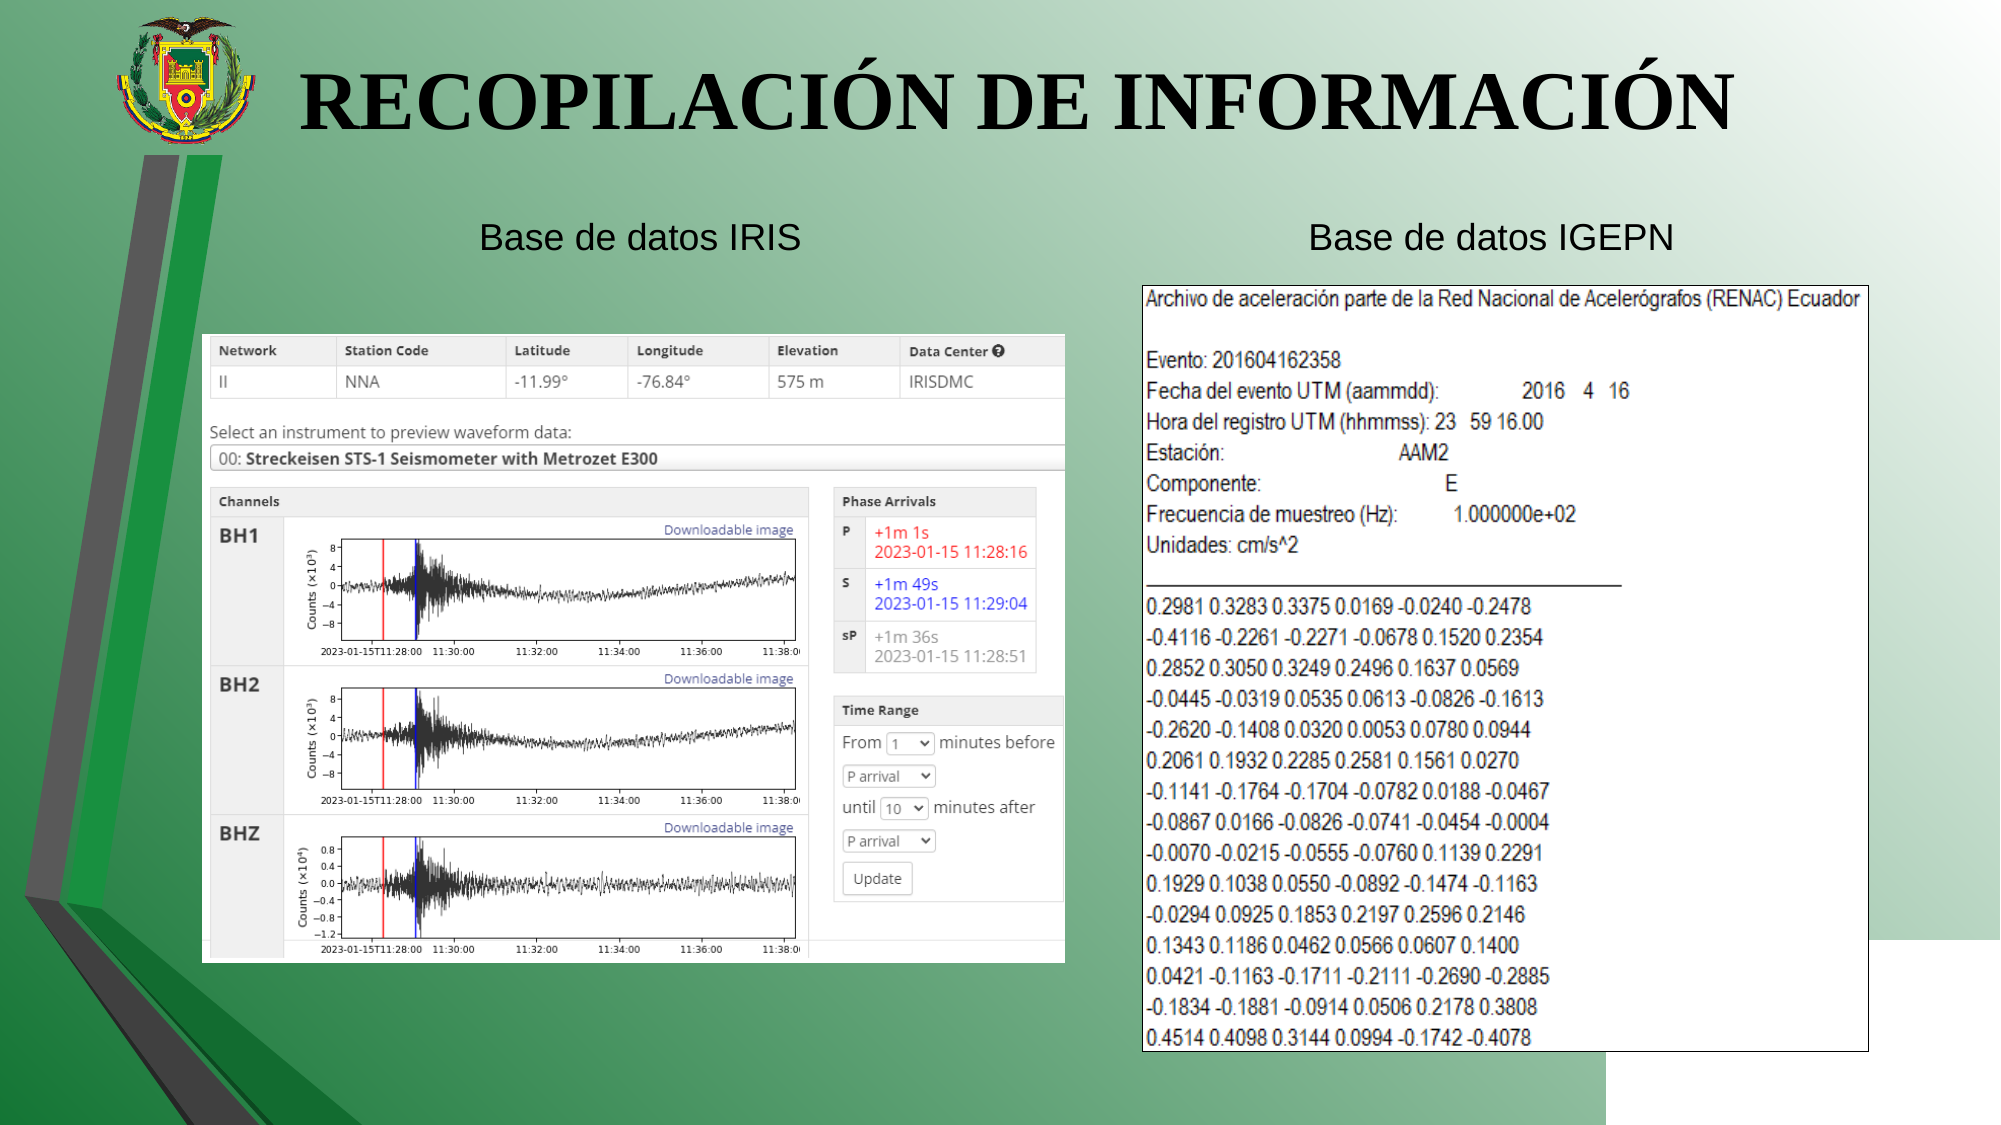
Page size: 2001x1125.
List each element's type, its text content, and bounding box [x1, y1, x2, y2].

text_box Base de datos IRIS [464, 206, 1293, 266]
title RECOPILACIÓN DE INFORMACIÓN [284, 0, 2000, 192]
text_box Base de datos IGEPN [1293, 206, 1868, 266]
picture [1142, 285, 2000, 1125]
picture [109, 7, 262, 148]
picture [202, 334, 1065, 963]
